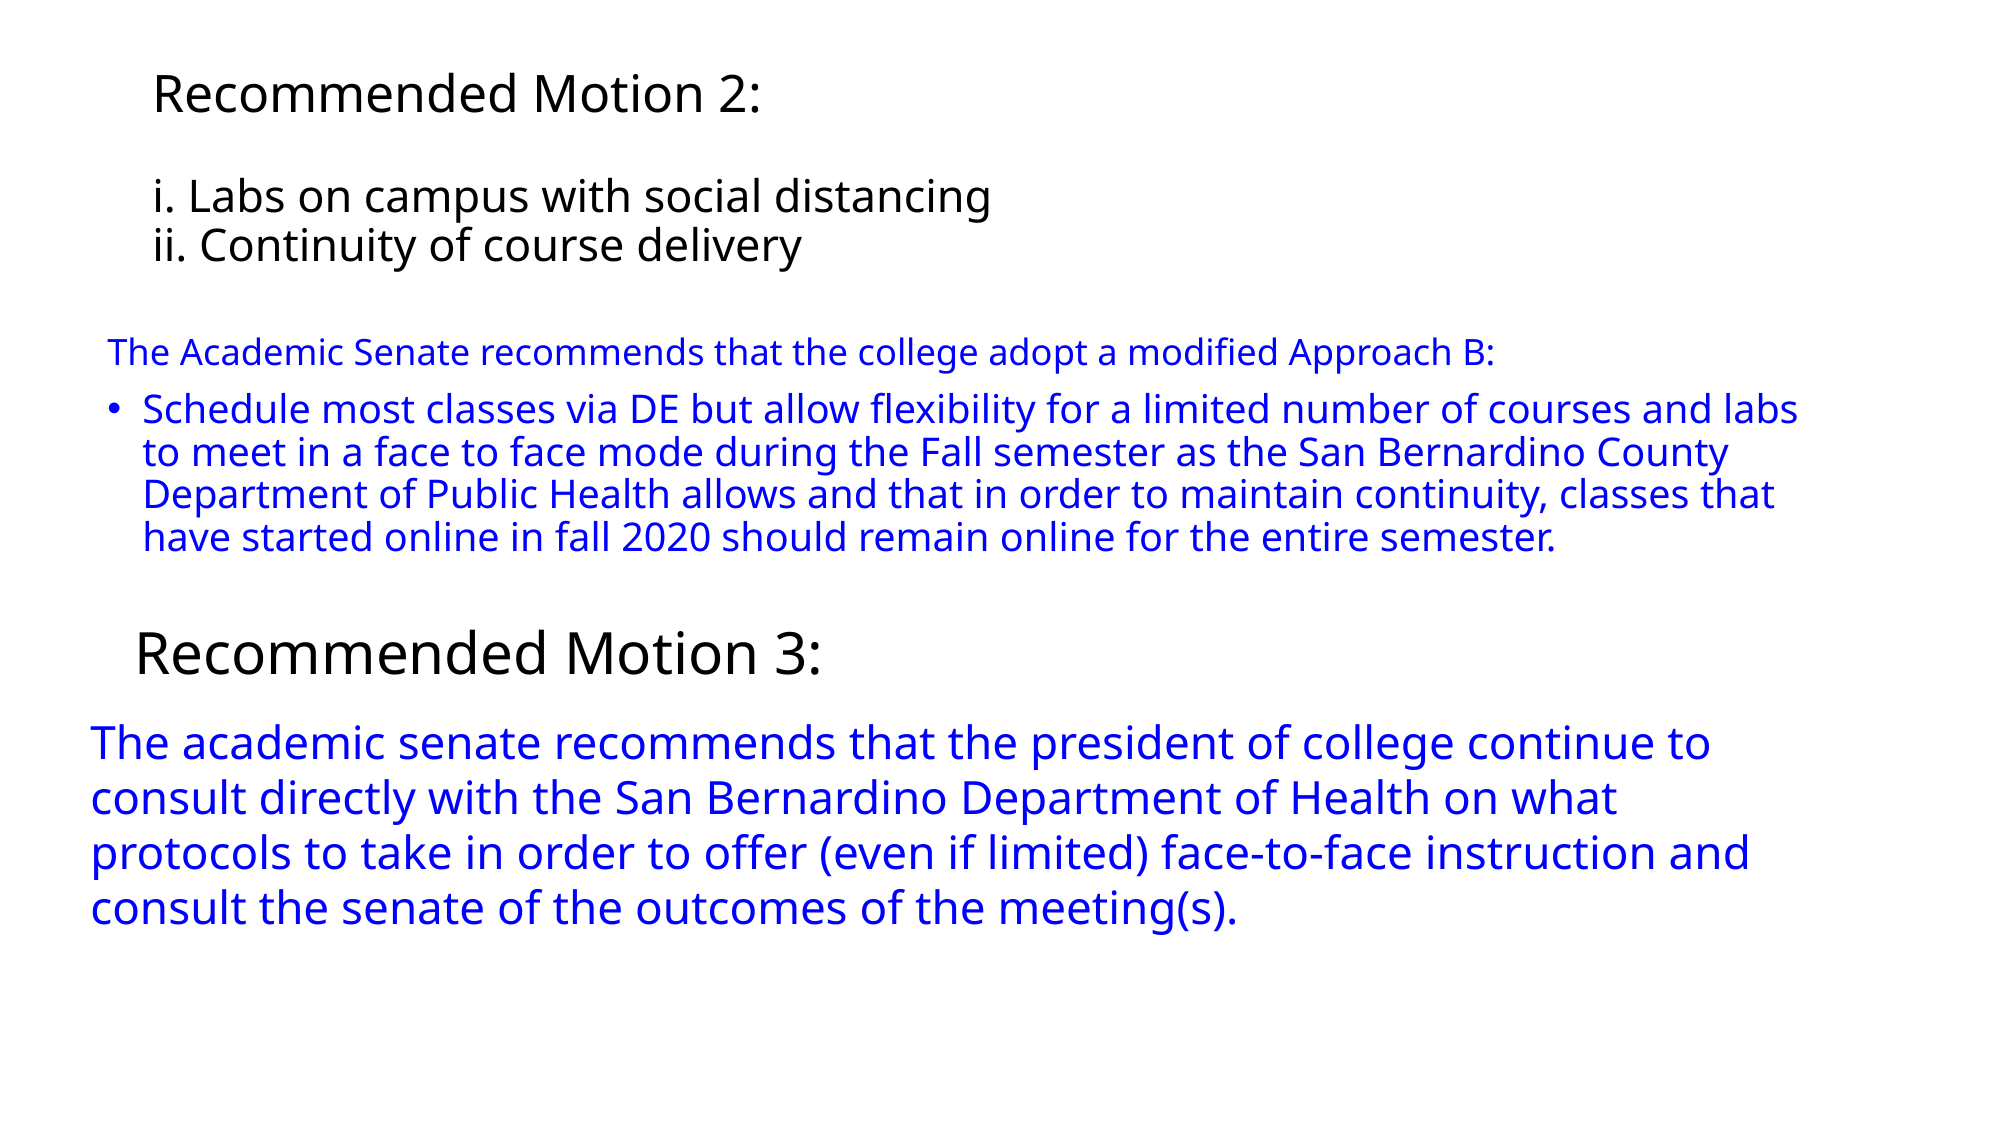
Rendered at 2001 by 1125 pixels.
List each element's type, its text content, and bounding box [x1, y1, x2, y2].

list The Academic Senate recommends that the college adopt a modified Approach B: Schedule most classes via DE but allow flexibility for a limited number of courses and labs to meet in a face to face mode during the Fall semester as the San Bernardino County Department of Public Health allows and that in order to maintain continuity, classes that have started online in fall 2020 should remain online for the entire semester. [92, 326, 1818, 582]
title Recommended Motion 2: i. Labs on campus with social distancing ii. Continuity of course delivery [137, 59, 1863, 280]
text_box The academic senate recommends that the president of college continue to consult directly with the San Bernardino Department of Health on what protocols to take in order to offer (even if limited) face-to-face instruction and consult the senate of the outcomes of the meeting(s). [75, 706, 1818, 941]
text_box Recommended Motion 3: [120, 609, 854, 694]
